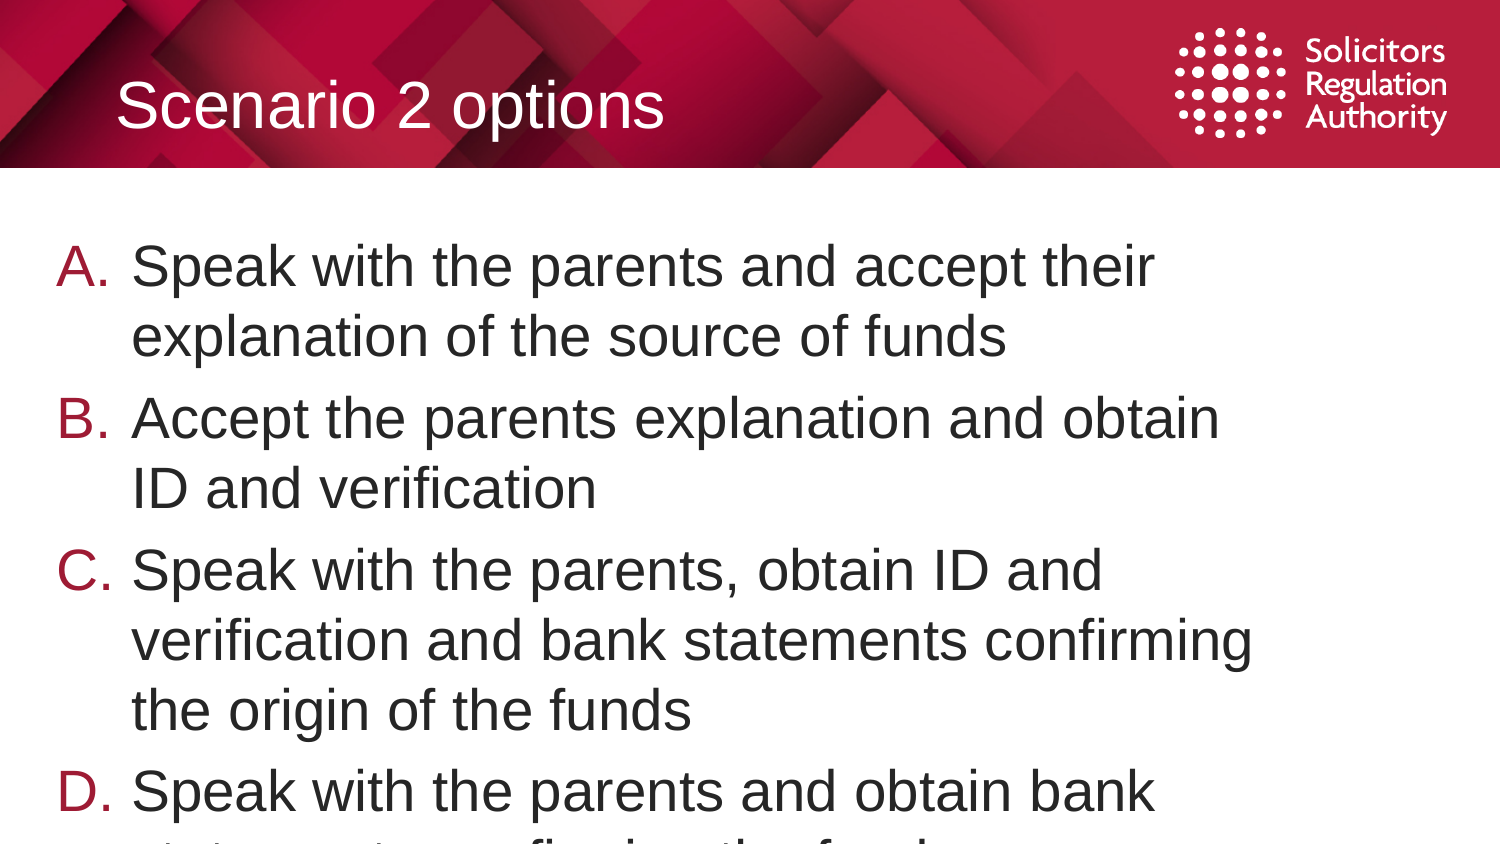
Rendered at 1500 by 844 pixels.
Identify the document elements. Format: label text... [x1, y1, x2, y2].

title Scenario 2 options [100, 31, 1164, 173]
list Speak with the parents and accept their explanation of the source of funds Accept the parents explanation and obtain ID and verification Speak with the parents, obtain ID and verification and bank statements confirming the origin of the funds Speak with the parents and obtain bank statements confirming the funds [41, 220, 1286, 773]
picture [0, 0, 1500, 168]
